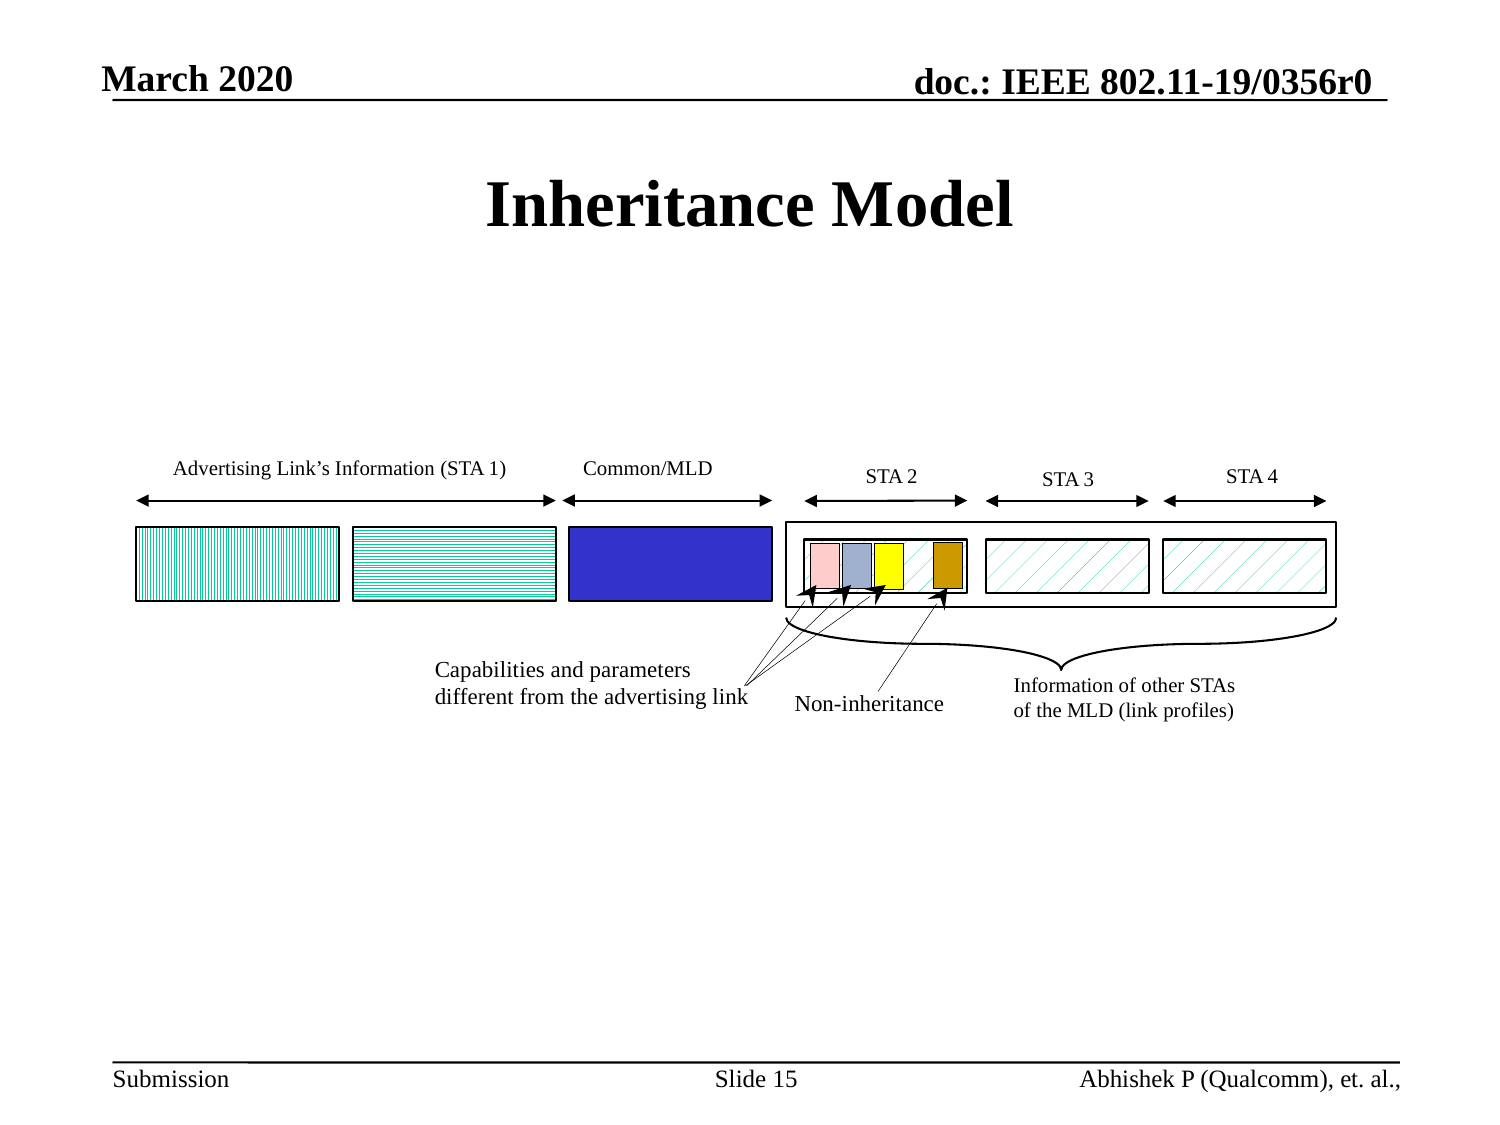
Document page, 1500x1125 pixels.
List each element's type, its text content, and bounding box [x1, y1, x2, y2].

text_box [135, 446, 1337, 731]
slide_number Slide 15 [712, 1061, 801, 1093]
title Inheritance Model [112, 112, 1388, 288]
footer Abhishek P (Qualcomm), et. al., [949, 1061, 1402, 1093]
